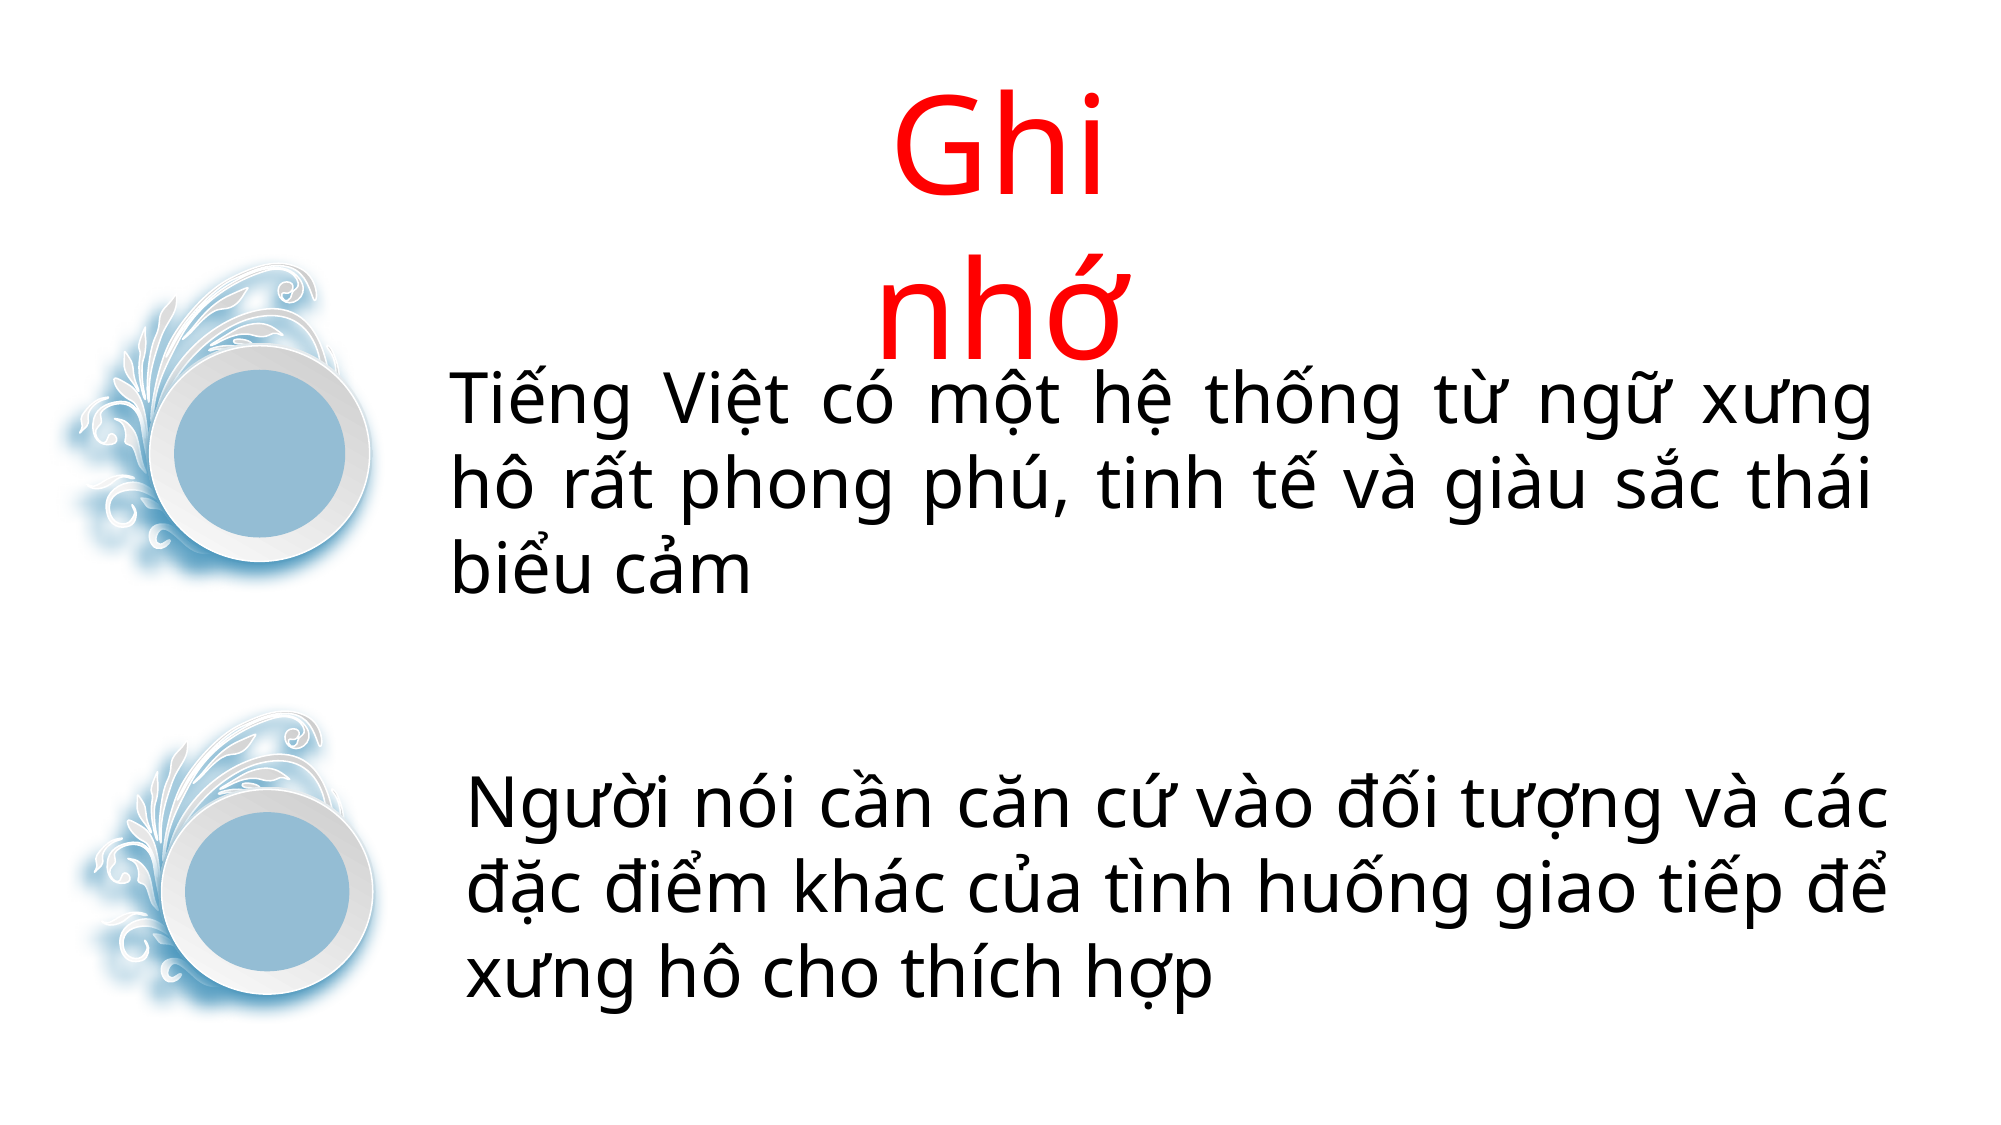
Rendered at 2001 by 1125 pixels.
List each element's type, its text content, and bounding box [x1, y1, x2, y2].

text_box Tiếng Việt có một hệ thống từ ngữ xưng hô rất phong phú, tinh tế và giàu sắc thái biểu cảm [434, 345, 1890, 615]
text_box Ghi nhớ [767, 49, 1233, 345]
text_box Người nói cần căn cứ vào đối tượng và các đặc điểm khác của tình huống giao tiếp để xưng hô cho thích hợp [450, 749, 1906, 1020]
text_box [79, 263, 373, 565]
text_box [94, 710, 376, 998]
